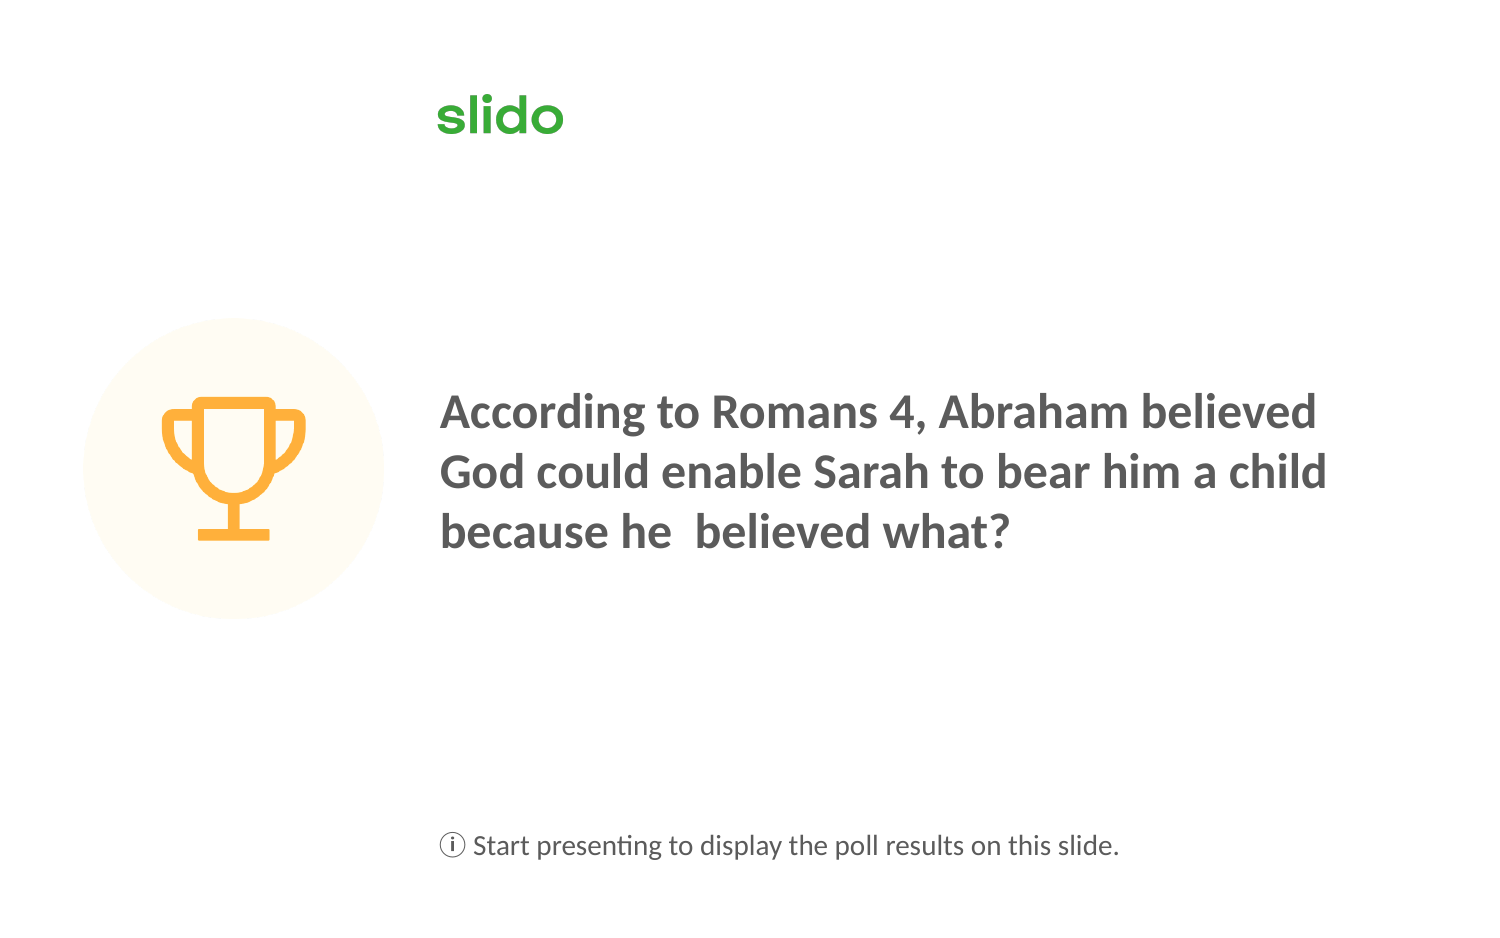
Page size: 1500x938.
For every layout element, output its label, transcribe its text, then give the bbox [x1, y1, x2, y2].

text_box ⓘ Start presenting to display the poll results on this slide. [424, 811, 1459, 876]
picture [425, 83, 576, 147]
picture [83, 318, 384, 619]
text_box According to Romans 4, Abraham believed God could enable Sarah to bear him a child because he believed what? [424, 351, 1418, 587]
